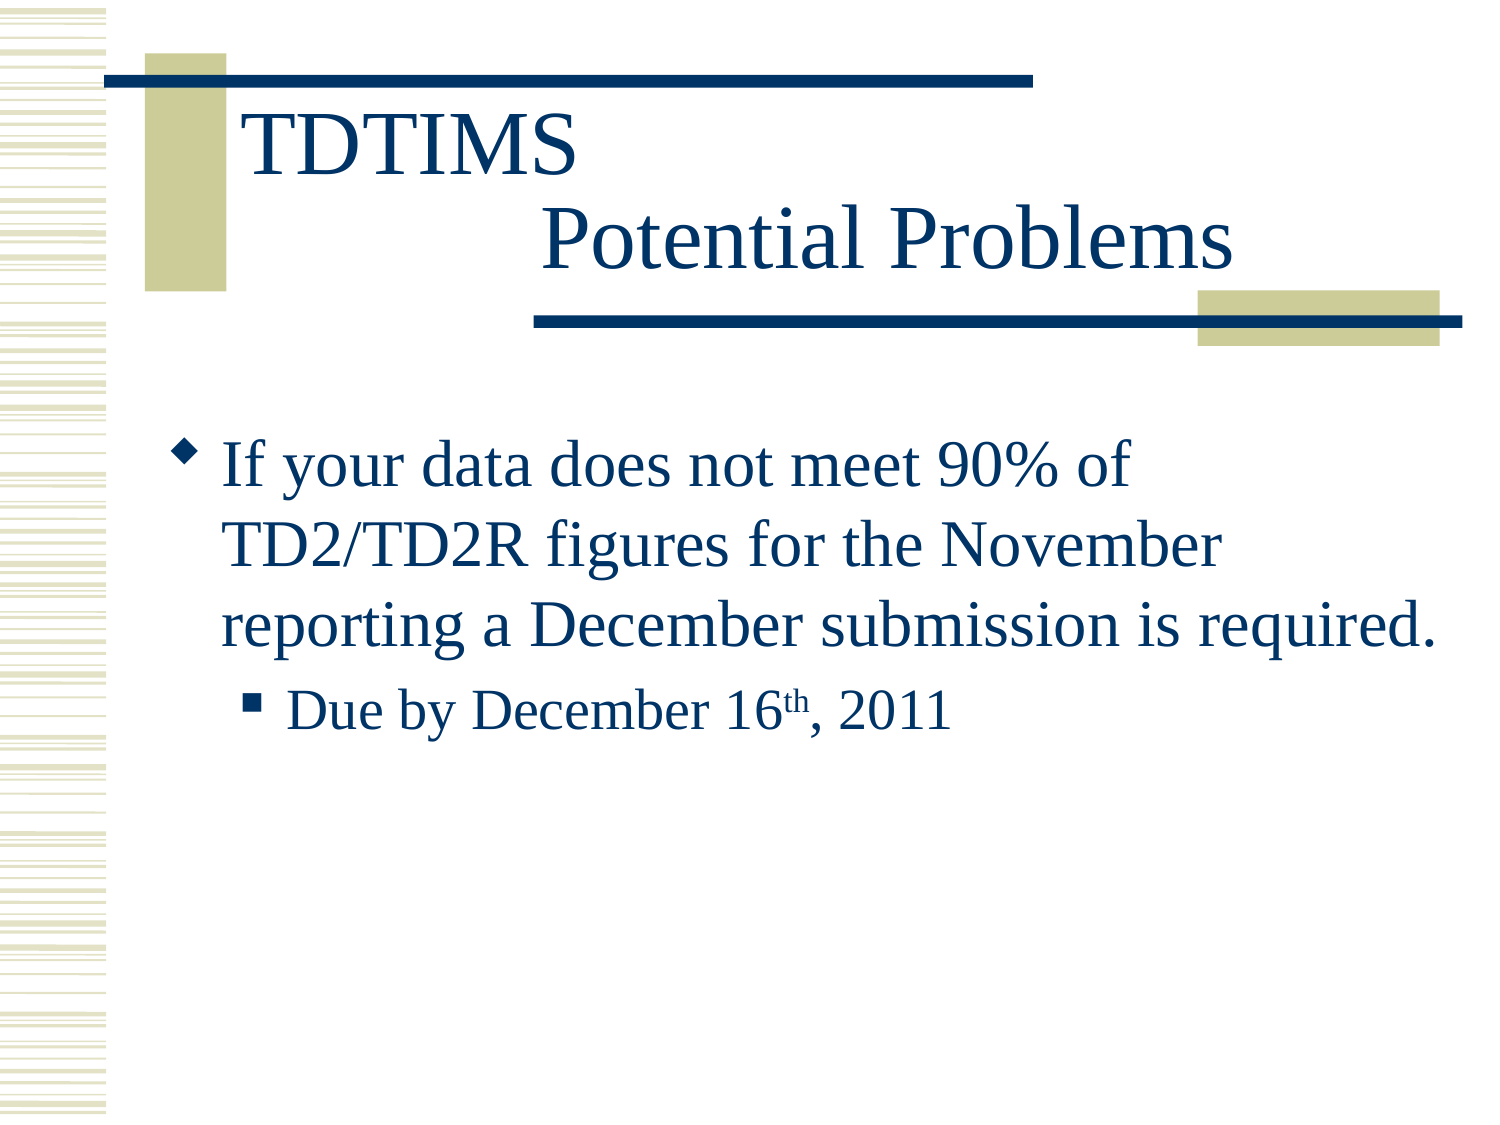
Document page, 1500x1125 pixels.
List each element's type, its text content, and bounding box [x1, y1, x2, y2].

title TDTIMS Potential Problems [224, 99, 1436, 288]
list If your data does not meet 90% of TD2/TD2R figures for the November reporting a December submission is required. Due by December 16th, 2011 [149, 412, 1456, 937]
